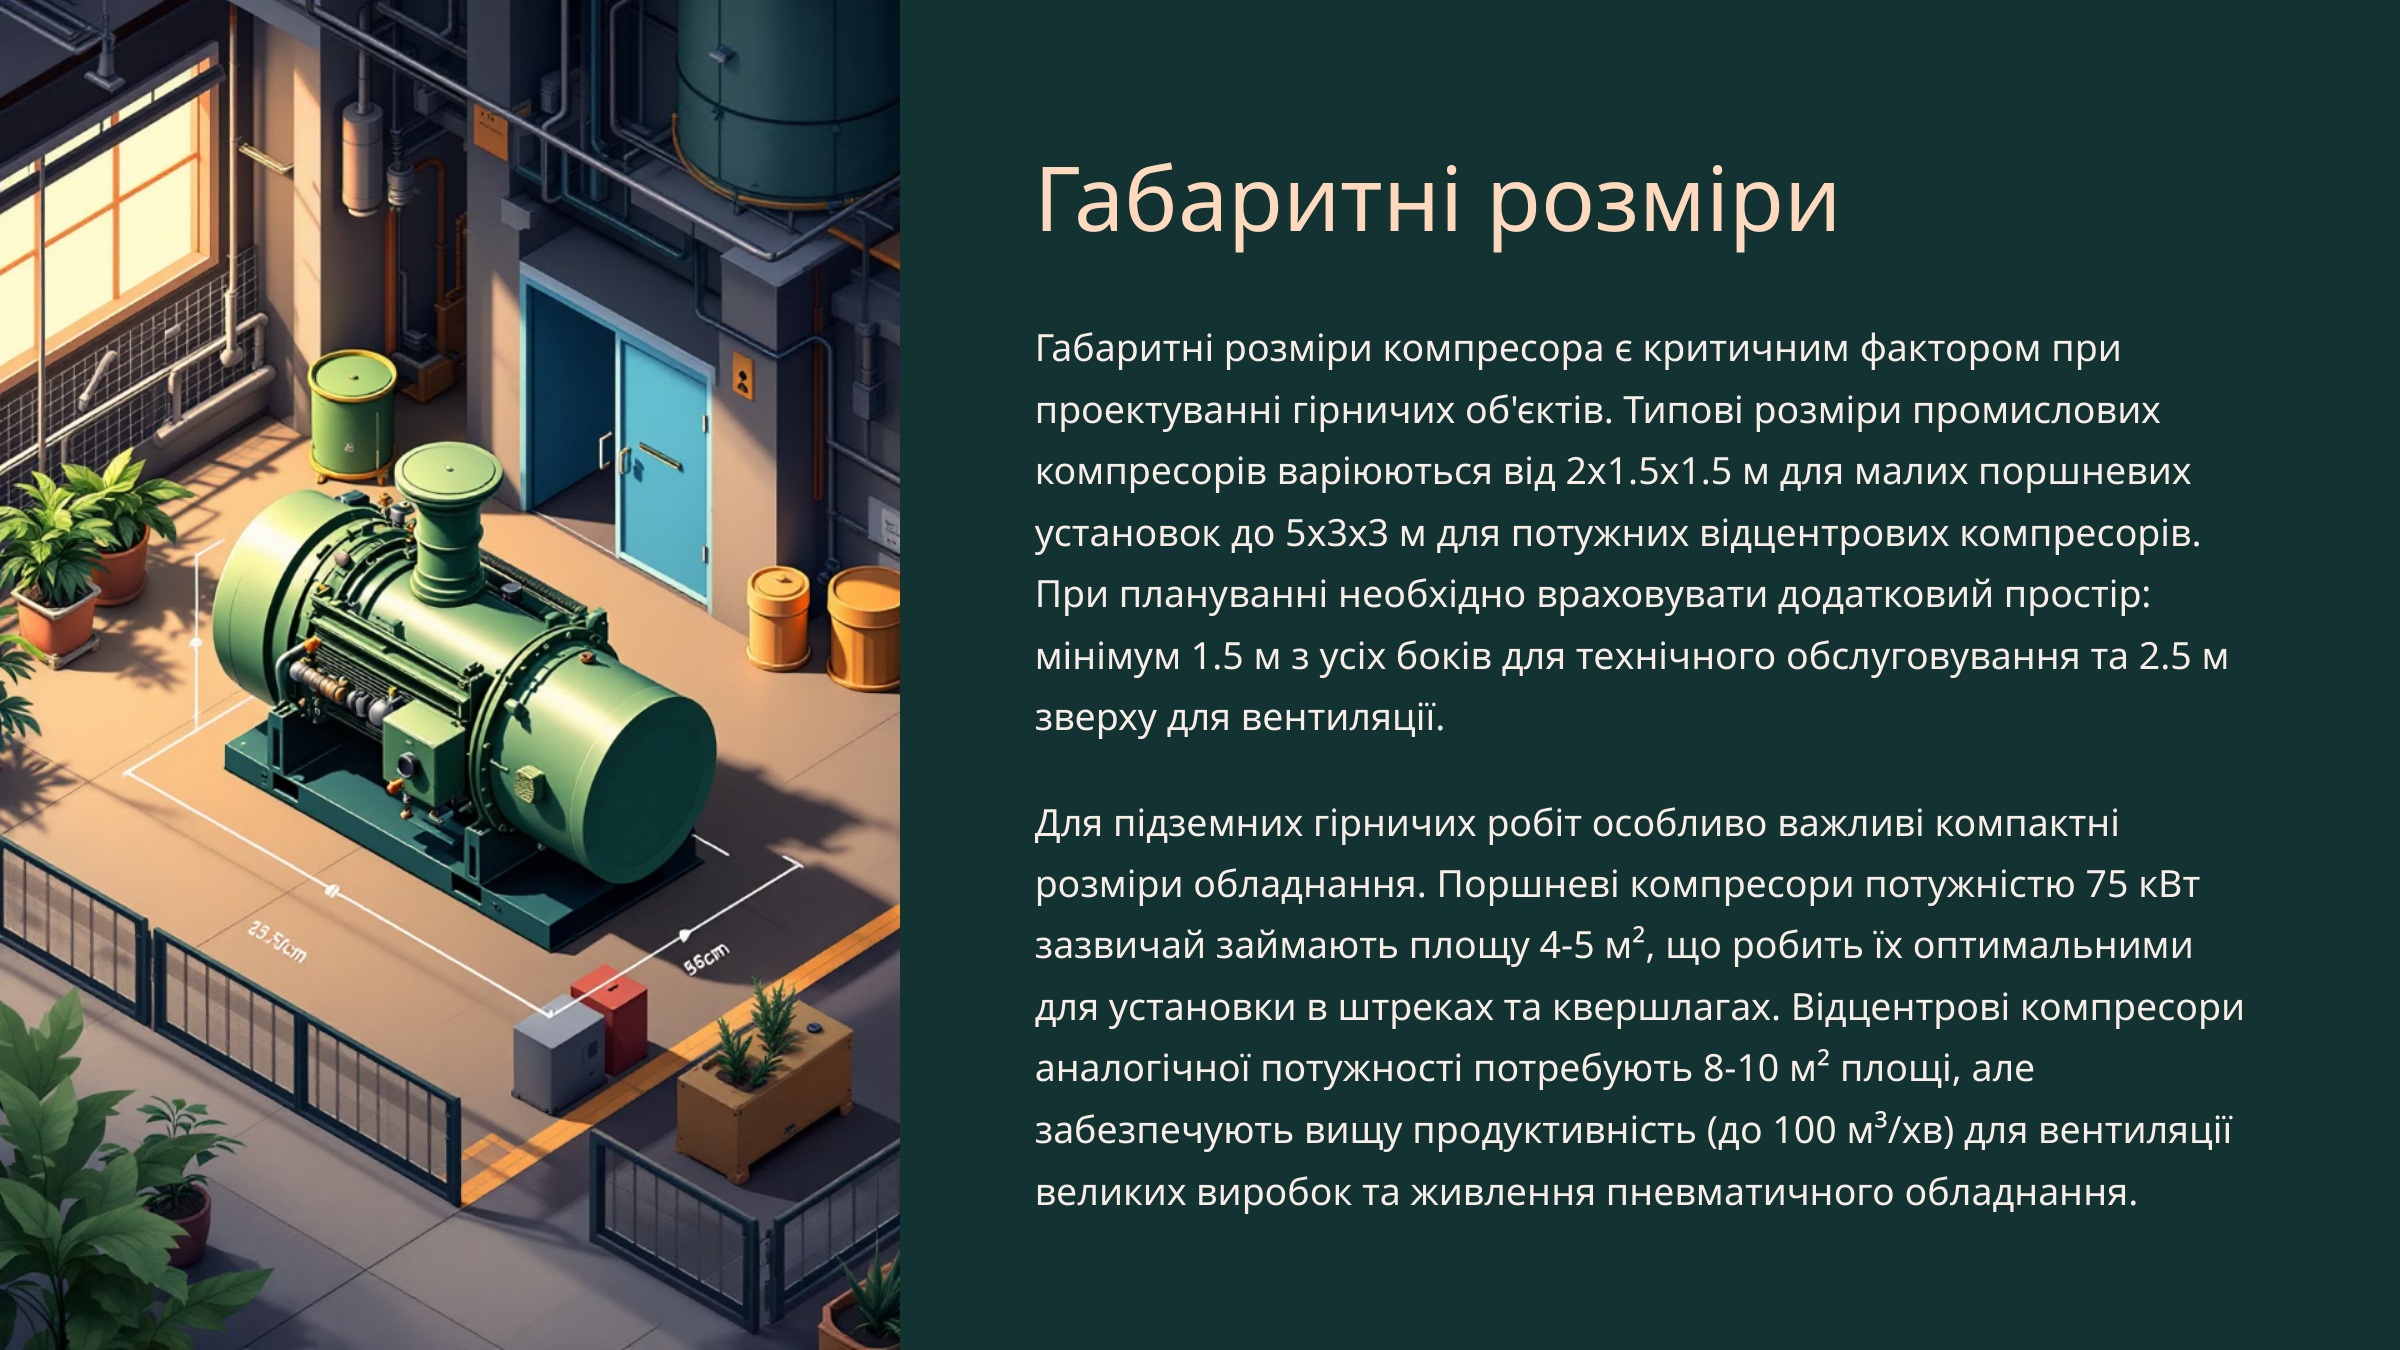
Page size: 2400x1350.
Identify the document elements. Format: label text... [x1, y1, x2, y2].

text_box Для підземних гірничих робіт особливо важливі компактні розміри обладнання. Поршневі компресори потужністю 75 кВт зазвичай займають площу 4-5 м², що робить їх оптимальними для установки в штреках та квершлагах. Відцентрові компресори аналогічної потужності потребують 8-10 м² площі, але забезпечують вищу продуктивність (до 100 м³/хв) для вентиляції великих виробок та живлення пневматичного обладнання. [1034, 782, 2266, 1213]
text_box Габаритні розміри [1034, 136, 1941, 251]
picture [0, 0, 900, 1350]
text_box Габаритні розміри компресора є критичним фактором при проектуванні гірничих об'єктів. Типові розміри промислових компресорів варіюються від 2х1.5х1.5 м для малих поршневих установок до 5х3х3 м для потужних відцентрових компресорів. При плануванні необхідно враховувати додатковий простір: мінімум 1.5 м з усіх боків для технічного обслуговування та 2.5 м зверху для вентиляції. [1034, 307, 2266, 739]
